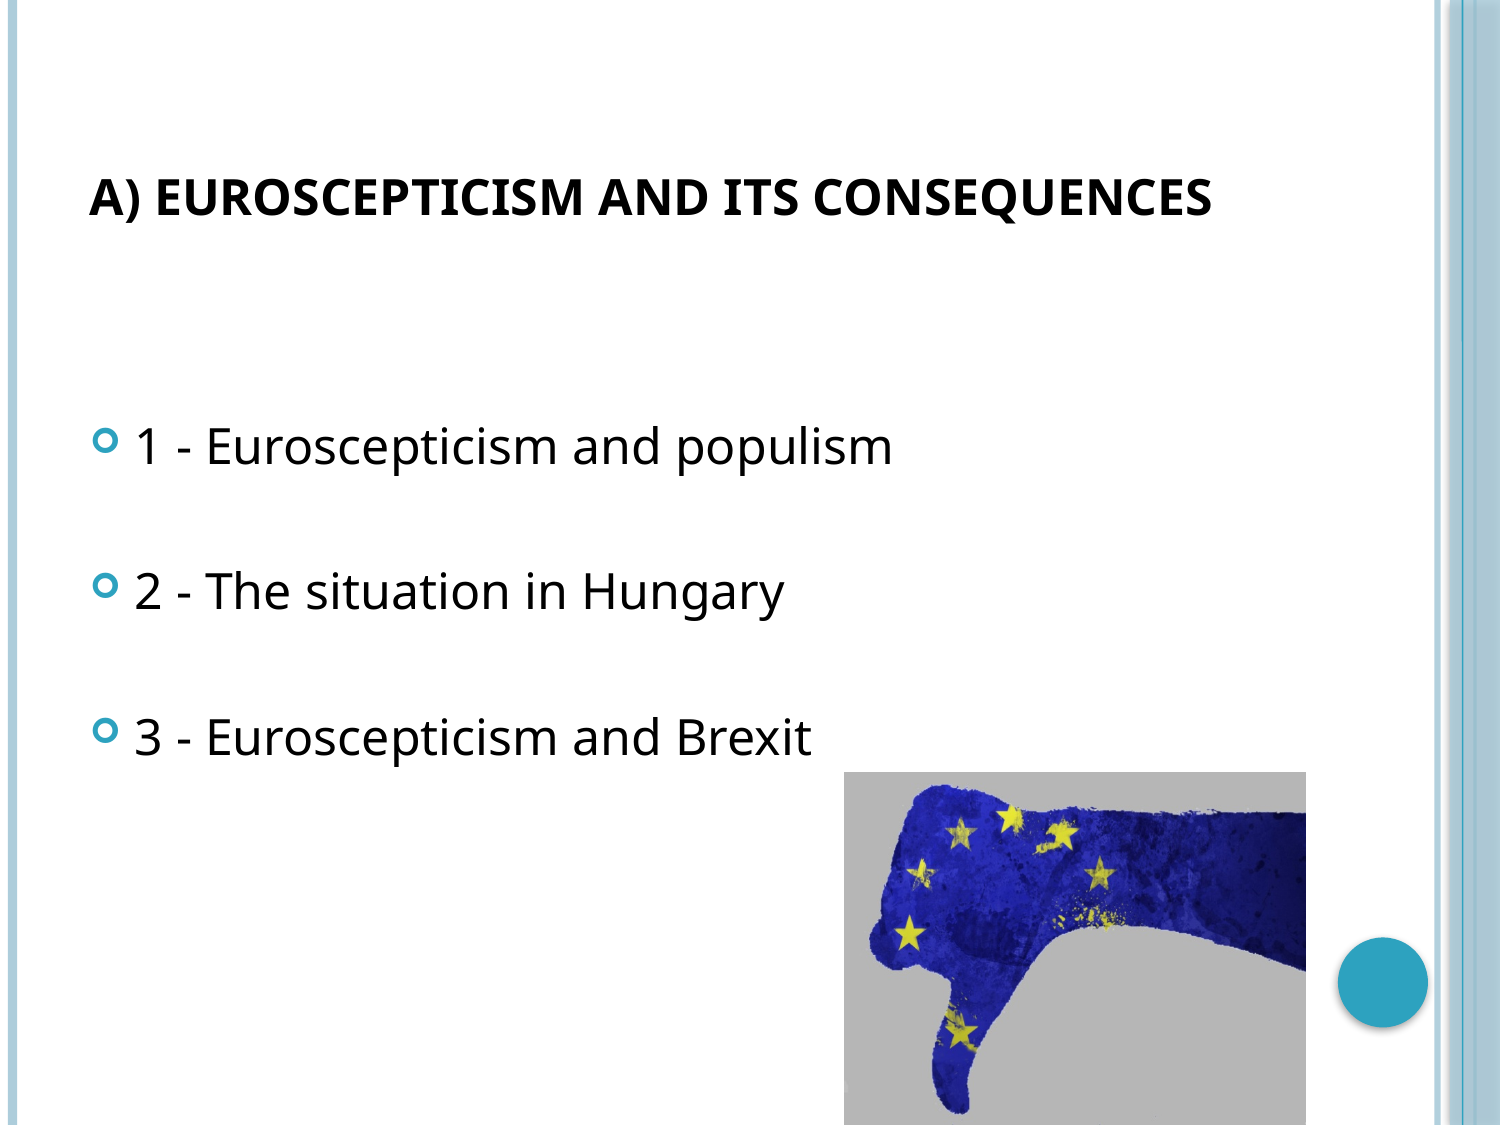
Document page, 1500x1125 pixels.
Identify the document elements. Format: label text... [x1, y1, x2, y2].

title A) EUROSCEPTICISM AND ITS CONSEQUENCES [75, 45, 1300, 233]
list 1 - Euroscepticism and populism 2 - The situation in Hungary 3 - Euroscepticism and Brexit [75, 262, 1300, 1062]
picture [843, 772, 1306, 1125]
